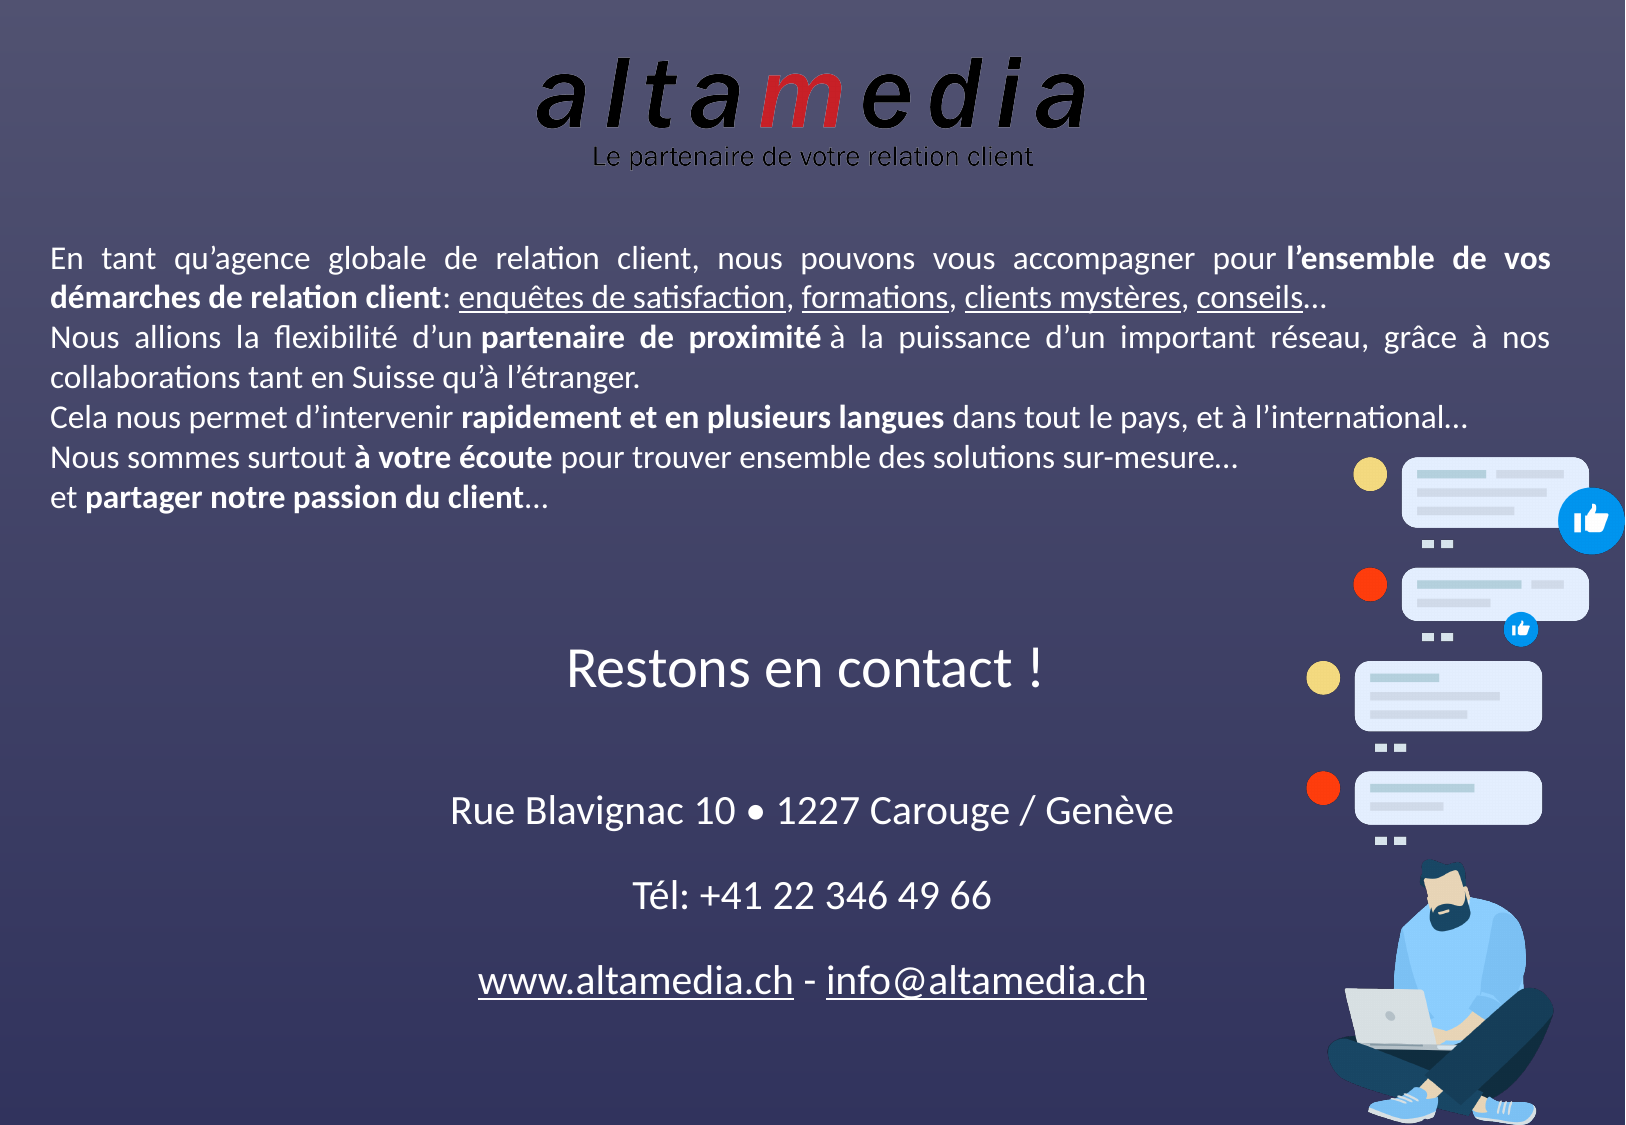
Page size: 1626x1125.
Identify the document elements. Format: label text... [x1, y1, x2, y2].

text_box En tant qu’agence globale de relation client, nous pouvons vous accompagner pour l’ensemble de vos démarches de relation client: enquêtes de satisfaction, formations, clients mystères, conseils… Nous allions la flexibilité d’un partenaire de proximité à la puissance d’un important réseau, grâce à nos collaborations tant en Suisse qu’à l’étranger. Cela nous permet d’intervenir rapidement et en plusieurs langues dans tout le pays, et à l’international… Nous sommes surtout à votre écoute pour trouver ensemble des solutions sur-mesure… et partager notre passion du client… [35, 228, 1567, 523]
text_box Restons en contact ! [0, 621, 1305, 707]
picture [1305, 450, 1625, 845]
text_box Rue Blavignac 10 • 1227 Carouge / Genève Tél: +41 22 346 49 66 www.altamedia.ch - info@altamedia.ch [324, 775, 1300, 1011]
picture [1327, 859, 1554, 1125]
picture [535, 40, 1090, 175]
